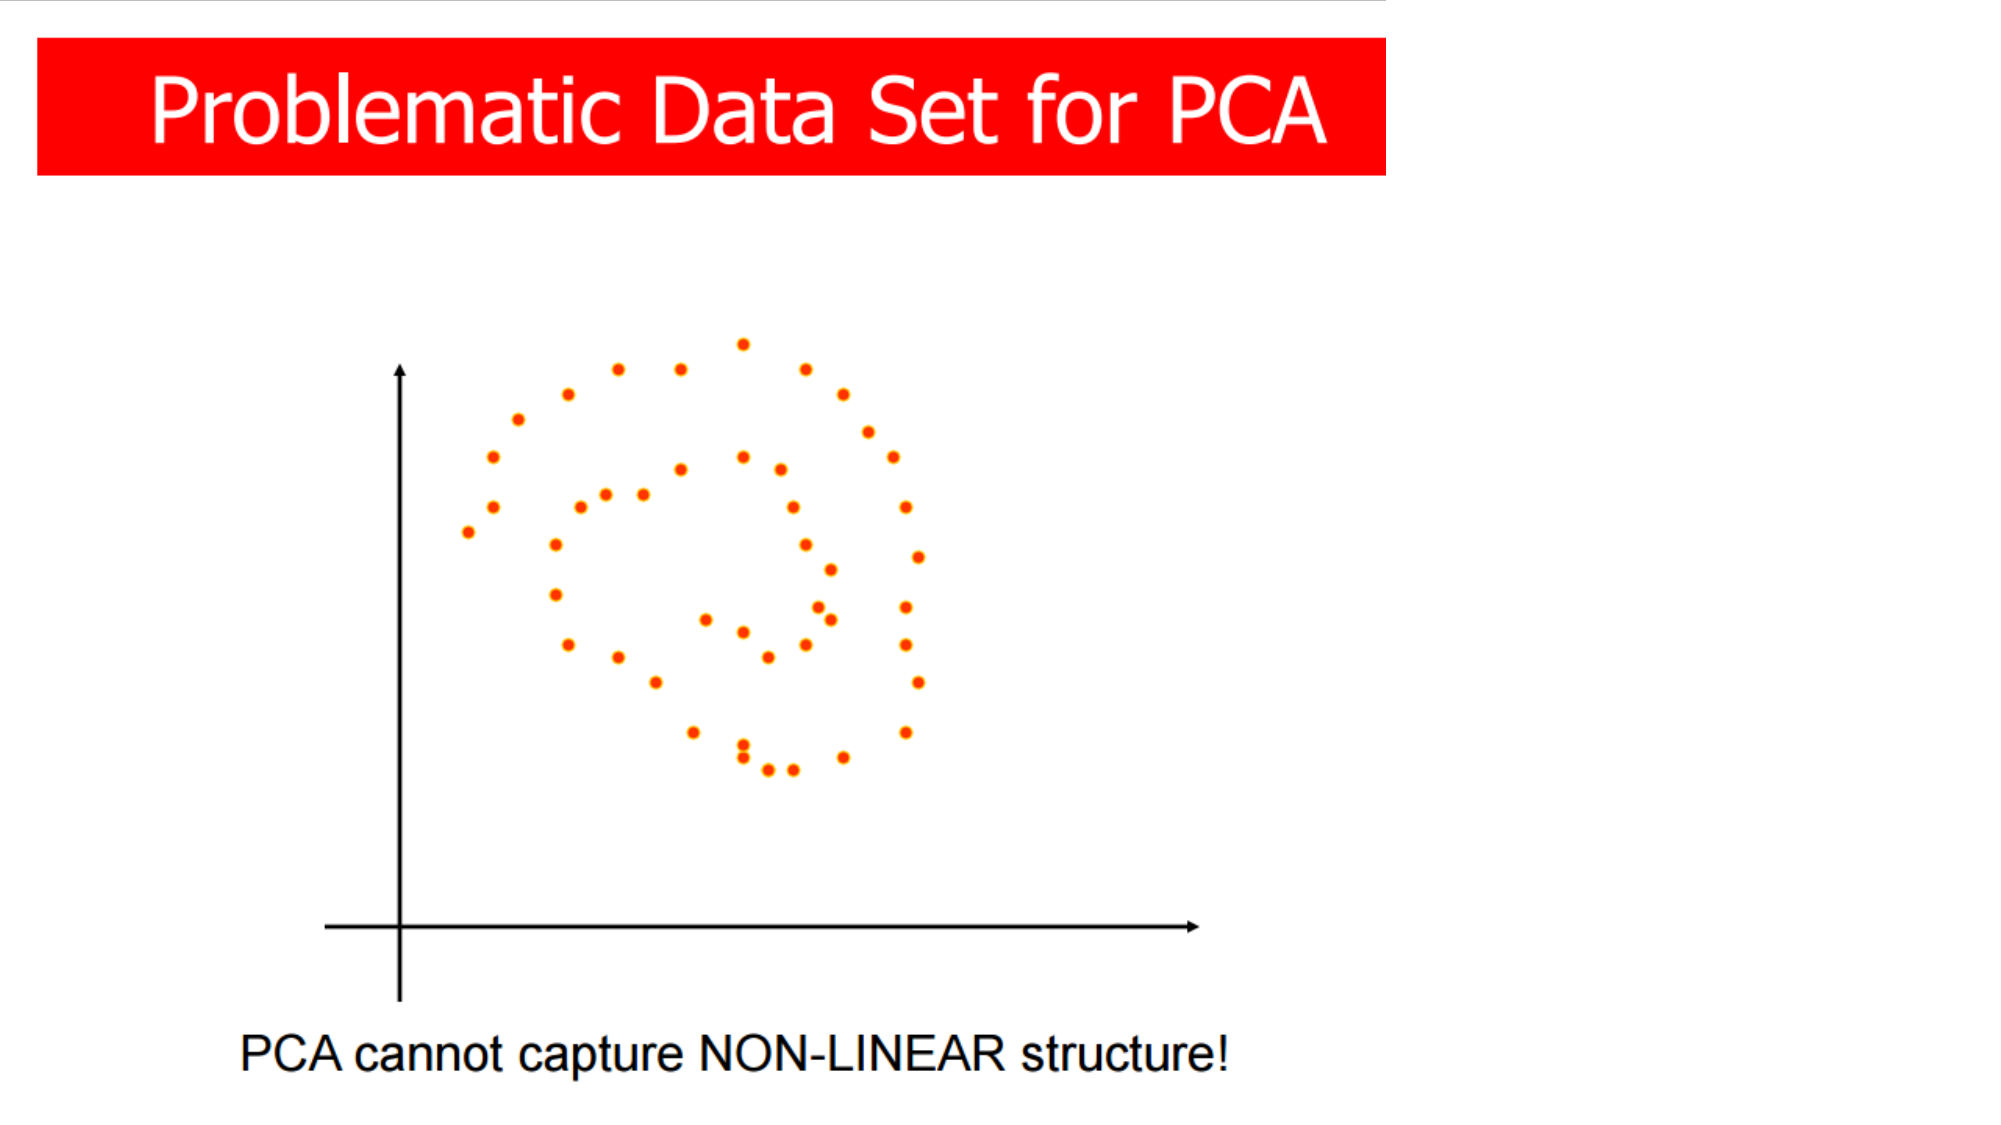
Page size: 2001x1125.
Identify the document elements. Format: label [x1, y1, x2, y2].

picture [0, 0, 1386, 1125]
